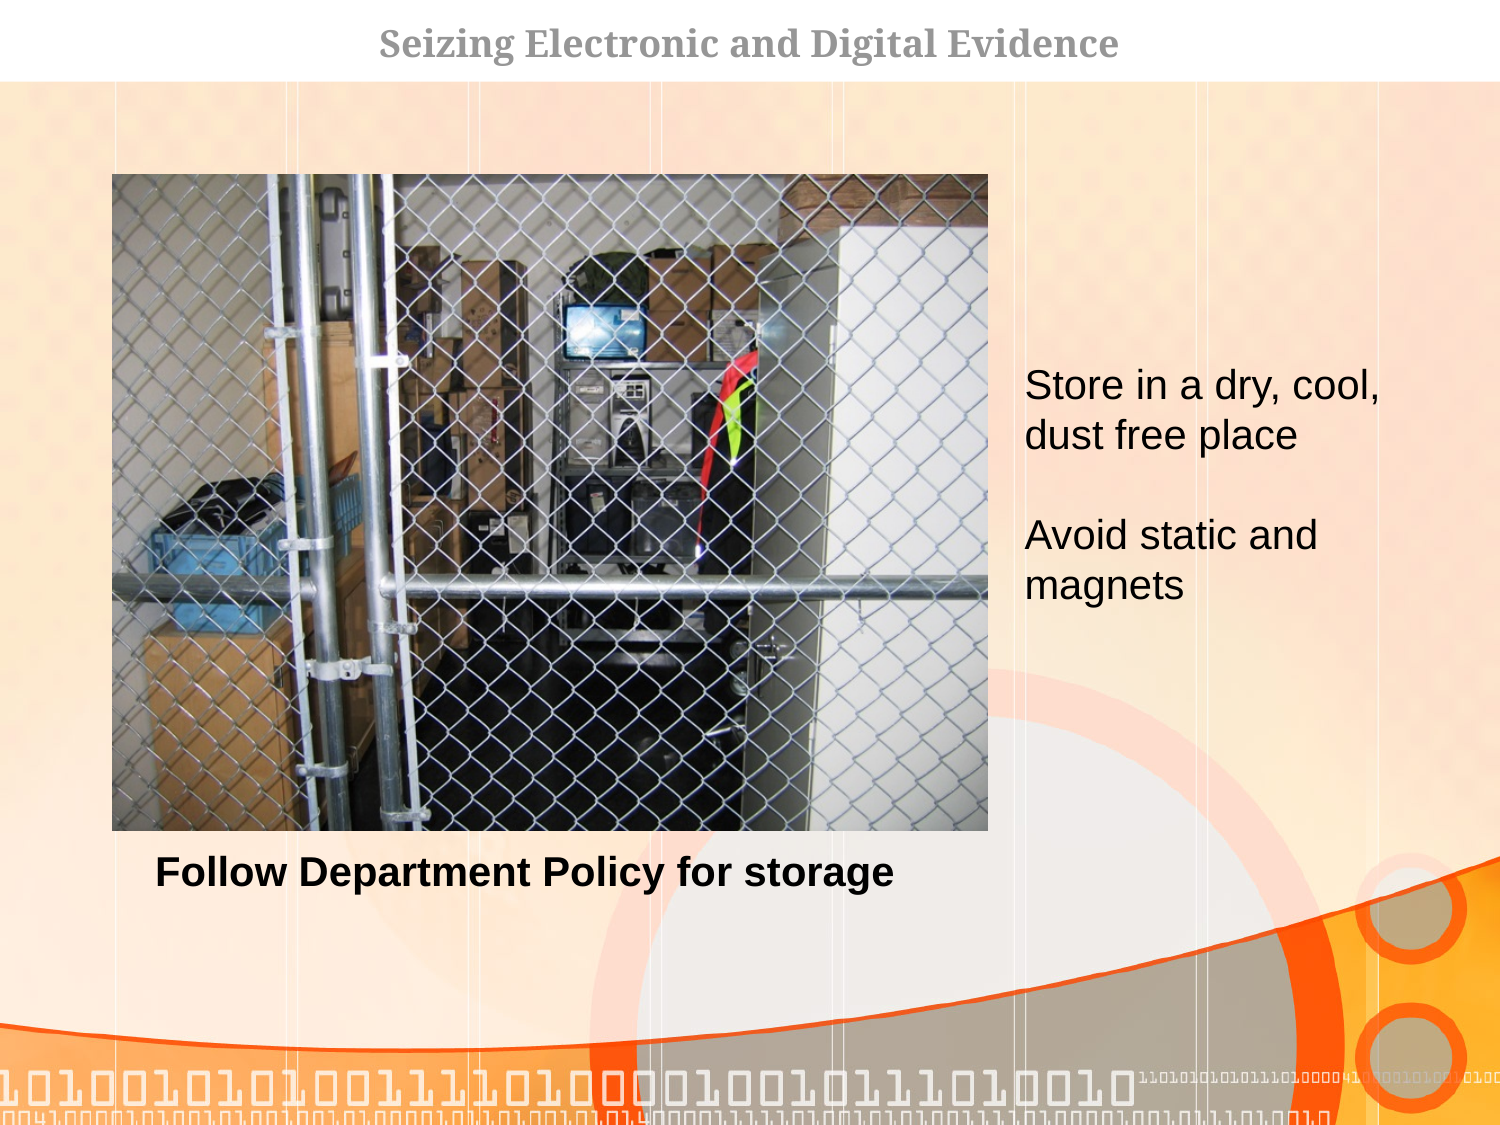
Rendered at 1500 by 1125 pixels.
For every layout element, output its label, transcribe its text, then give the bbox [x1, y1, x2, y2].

text_box Store in a dry, cool, dust free place Avoid static and magnets [1009, 350, 1438, 615]
text_box Seizing Electronic and Digital Evidence [0, 12, 1500, 73]
picture [0, 82, 1500, 1125]
text_box Follow Department Policy for storage [62, 837, 988, 903]
